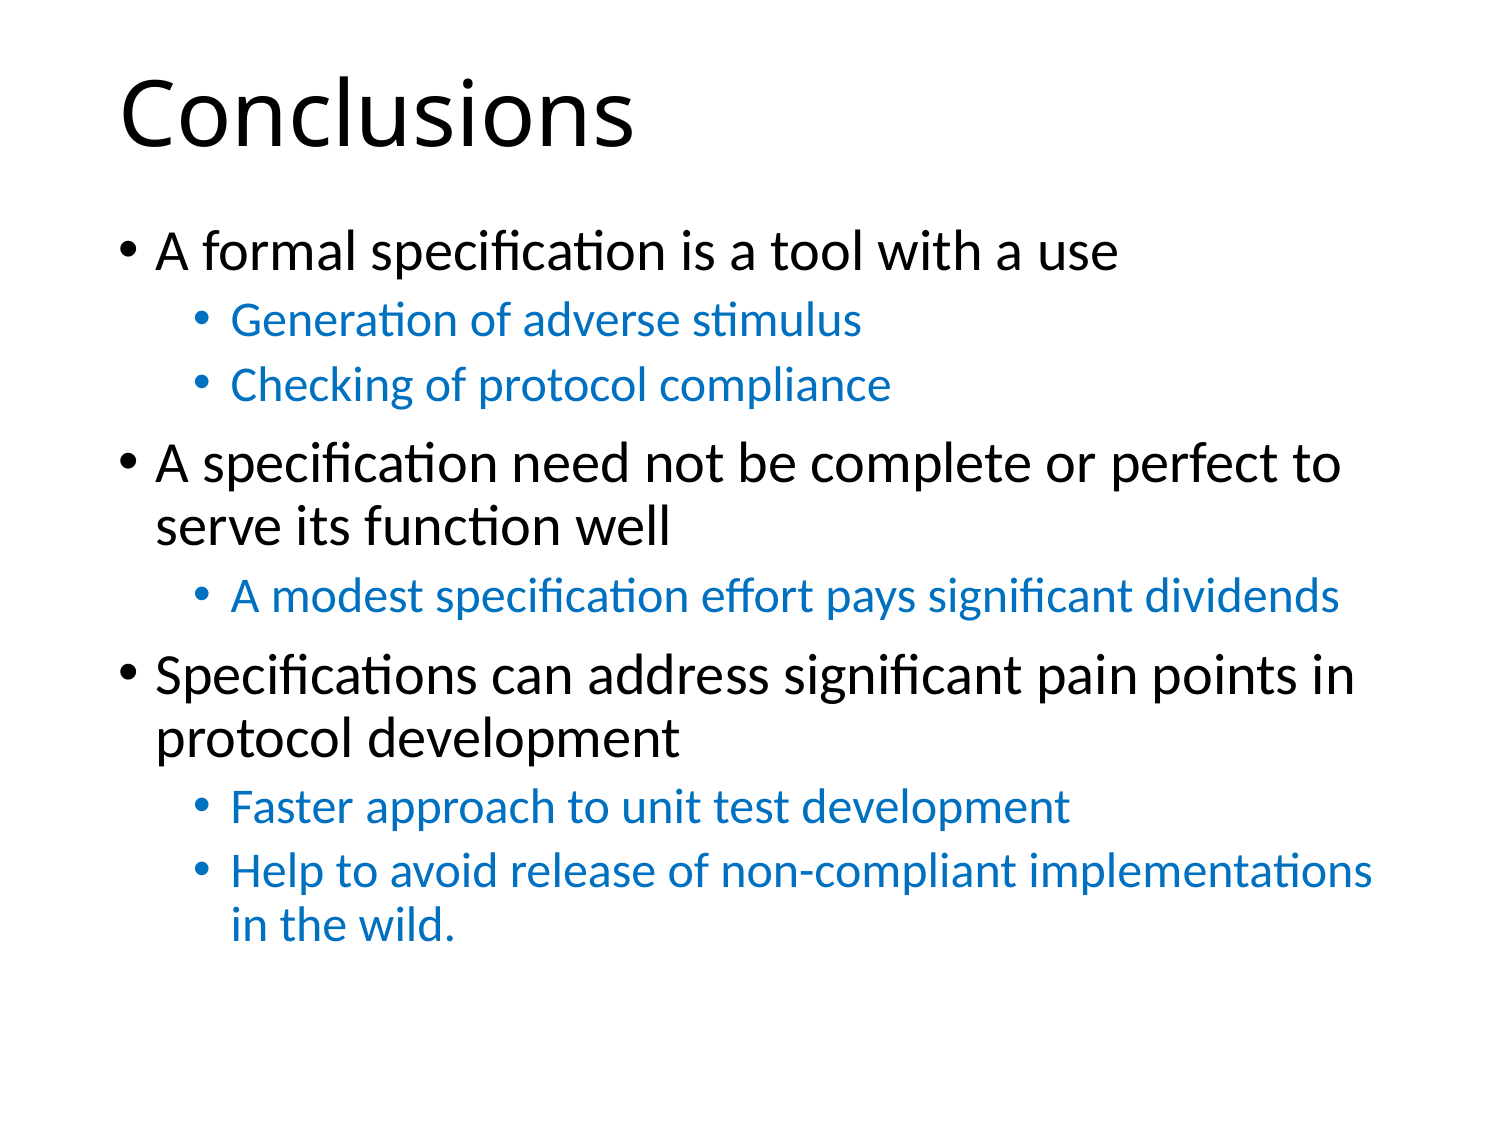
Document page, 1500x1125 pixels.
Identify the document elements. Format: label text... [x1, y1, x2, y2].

list A formal specification is a tool with a use Generation of adverse stimulus Checking of protocol compliance A specification need not be complete or perfect to serve its function well A modest specification effort pays significant dividends Specifications can address significant pain points in protocol development Faster approach to unit test development Help to avoid release of non-compliant implementations in the wild. [103, 212, 1397, 1064]
title Conclusions [103, 59, 1397, 175]
